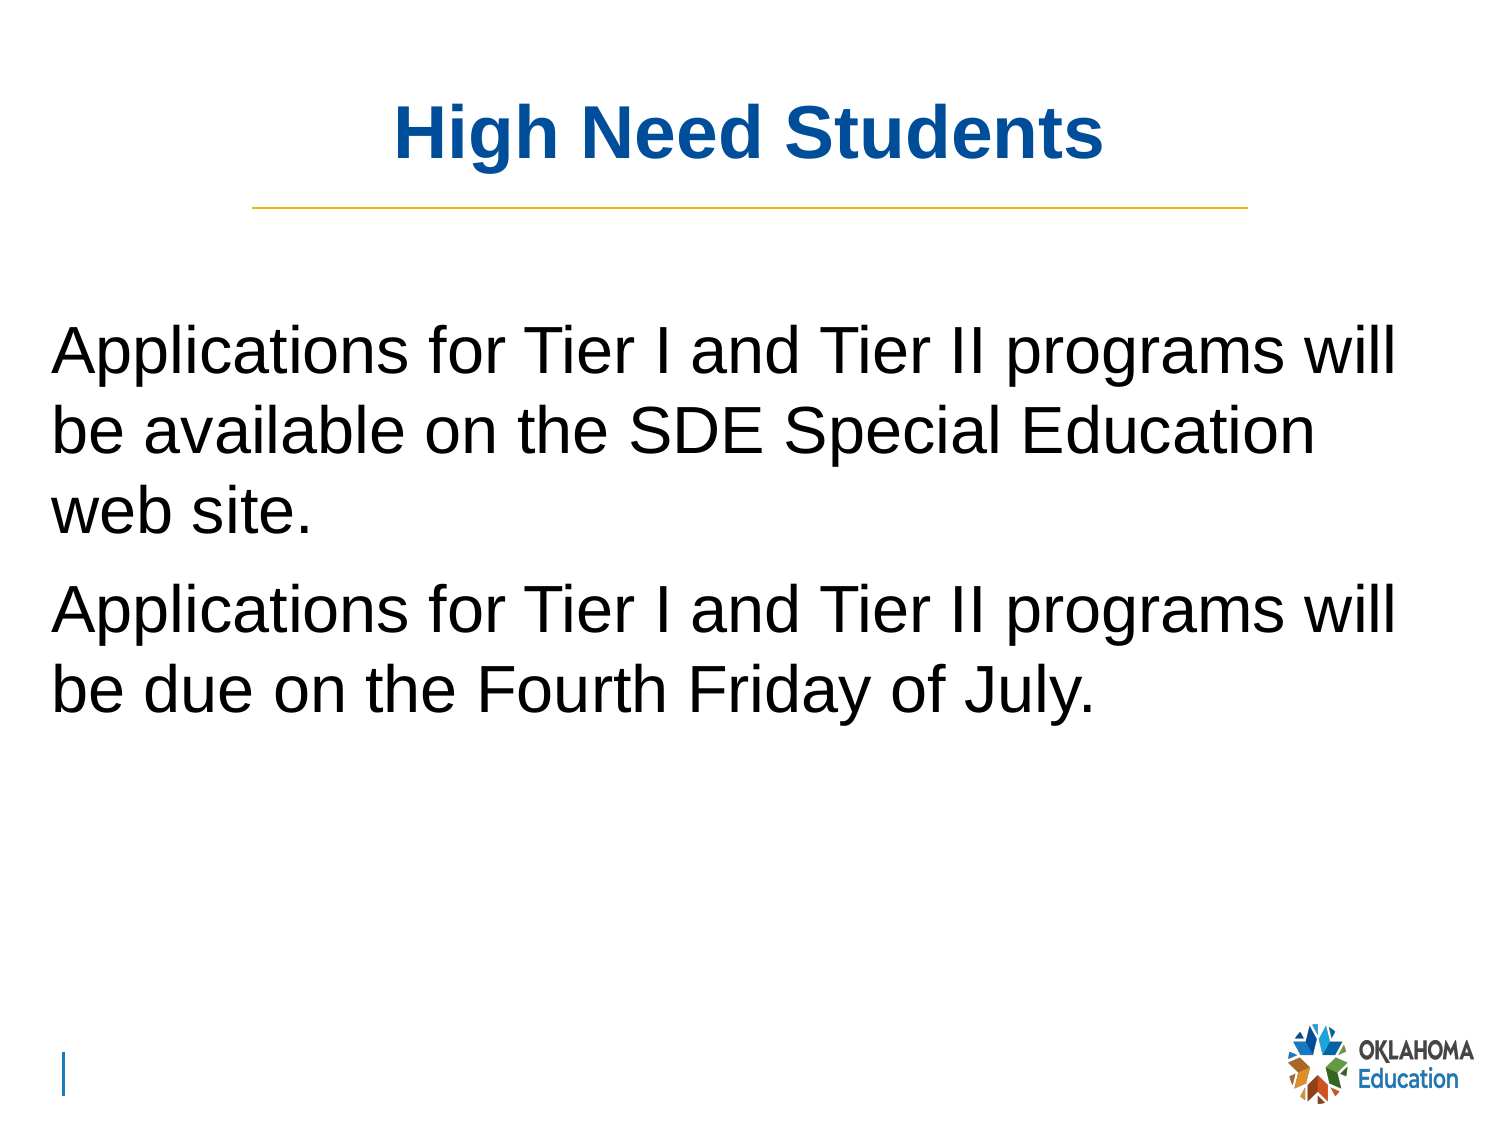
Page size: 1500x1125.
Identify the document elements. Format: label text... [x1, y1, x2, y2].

list Applications for Tier I and Tier II programs will be available on the SDE Special Education web site. Applications for Tier I and Tier II programs will be due on the Fourth Friday of July. [36, 299, 1464, 1014]
title High Need Students [36, 59, 1464, 208]
picture [1288, 1024, 1474, 1104]
